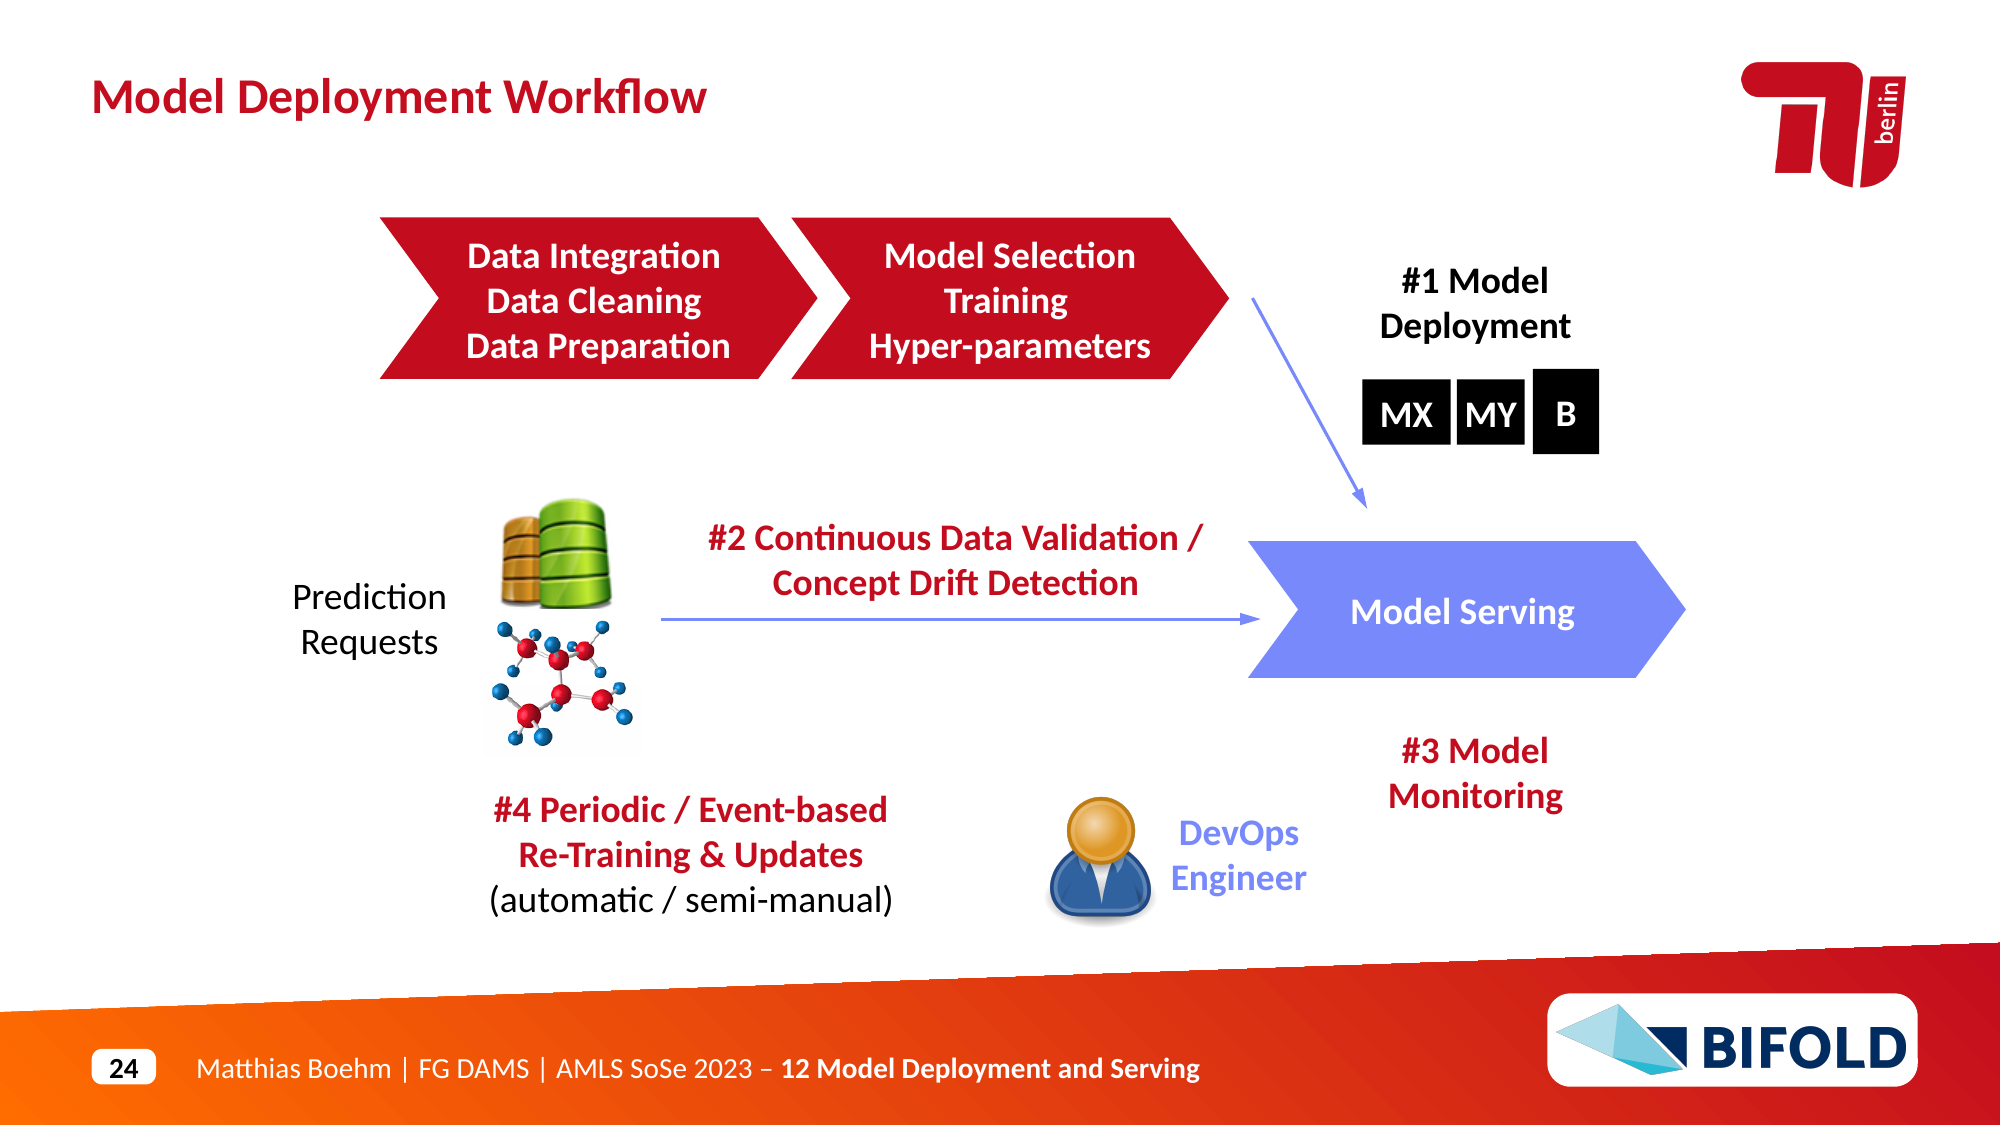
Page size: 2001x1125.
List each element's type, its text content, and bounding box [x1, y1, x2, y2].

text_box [1252, 298, 1368, 509]
text_box MX [1368, 378, 1452, 446]
text_box Model Selection Training Hyper-parameters [790, 217, 1230, 380]
text_box Prediction Requests [280, 564, 459, 670]
list Model Deployment Workflow [91, 65, 1455, 183]
text_box MY [1456, 378, 1526, 446]
text_box B [1532, 368, 1600, 455]
text_box Data Integration Data Cleaning Data Preparation [378, 216, 819, 380]
text_box #2 Continuous Data Validation / Concept Drift Detection [692, 505, 1220, 611]
picture [1741, 62, 1906, 188]
picture [482, 496, 642, 757]
text_box DevOps Engineer [1175, 800, 1325, 906]
picture [1556, 1004, 1906, 1075]
picture [1026, 787, 1175, 935]
text_box Model Serving [1246, 540, 1687, 679]
text_box #3 Model Monitoring [1373, 718, 1578, 823]
text_box #1 Model Deployment [1373, 248, 1578, 354]
text_box #4 Periodic / Event-based Re-Training & Updates (automatic / semi-manual) [476, 777, 906, 928]
